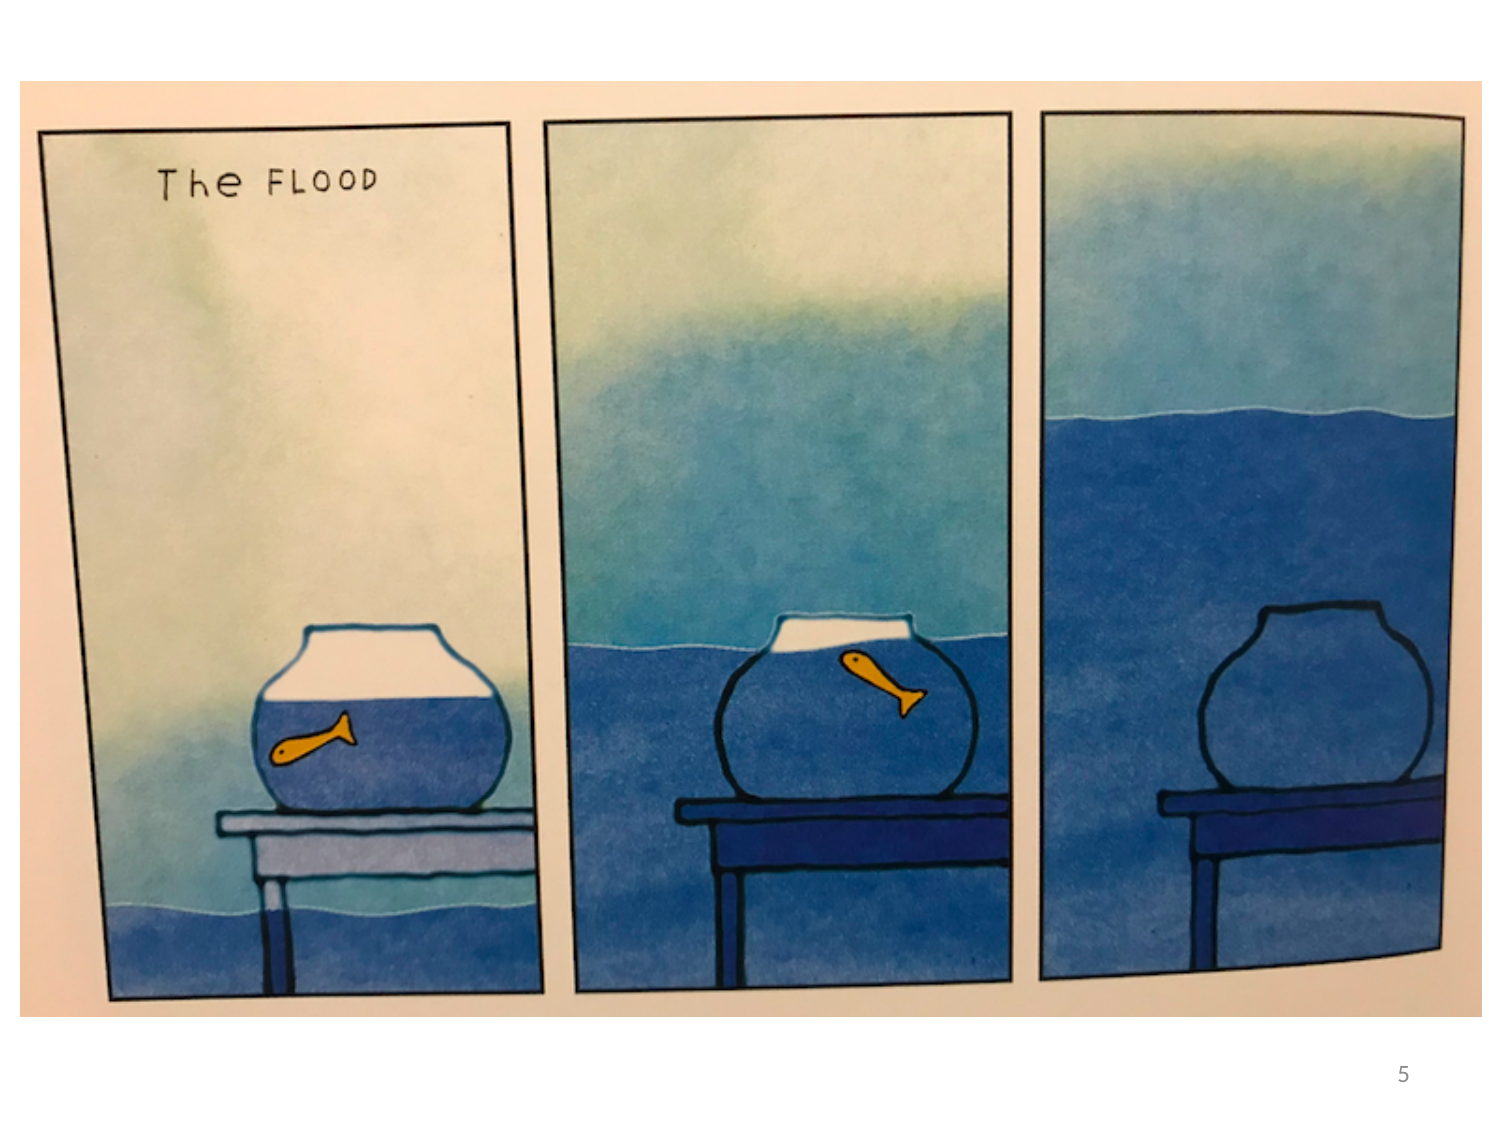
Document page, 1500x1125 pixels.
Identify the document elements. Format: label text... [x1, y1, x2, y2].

picture [20, 80, 1482, 1017]
slide_number 5 [1074, 1042, 1425, 1103]
